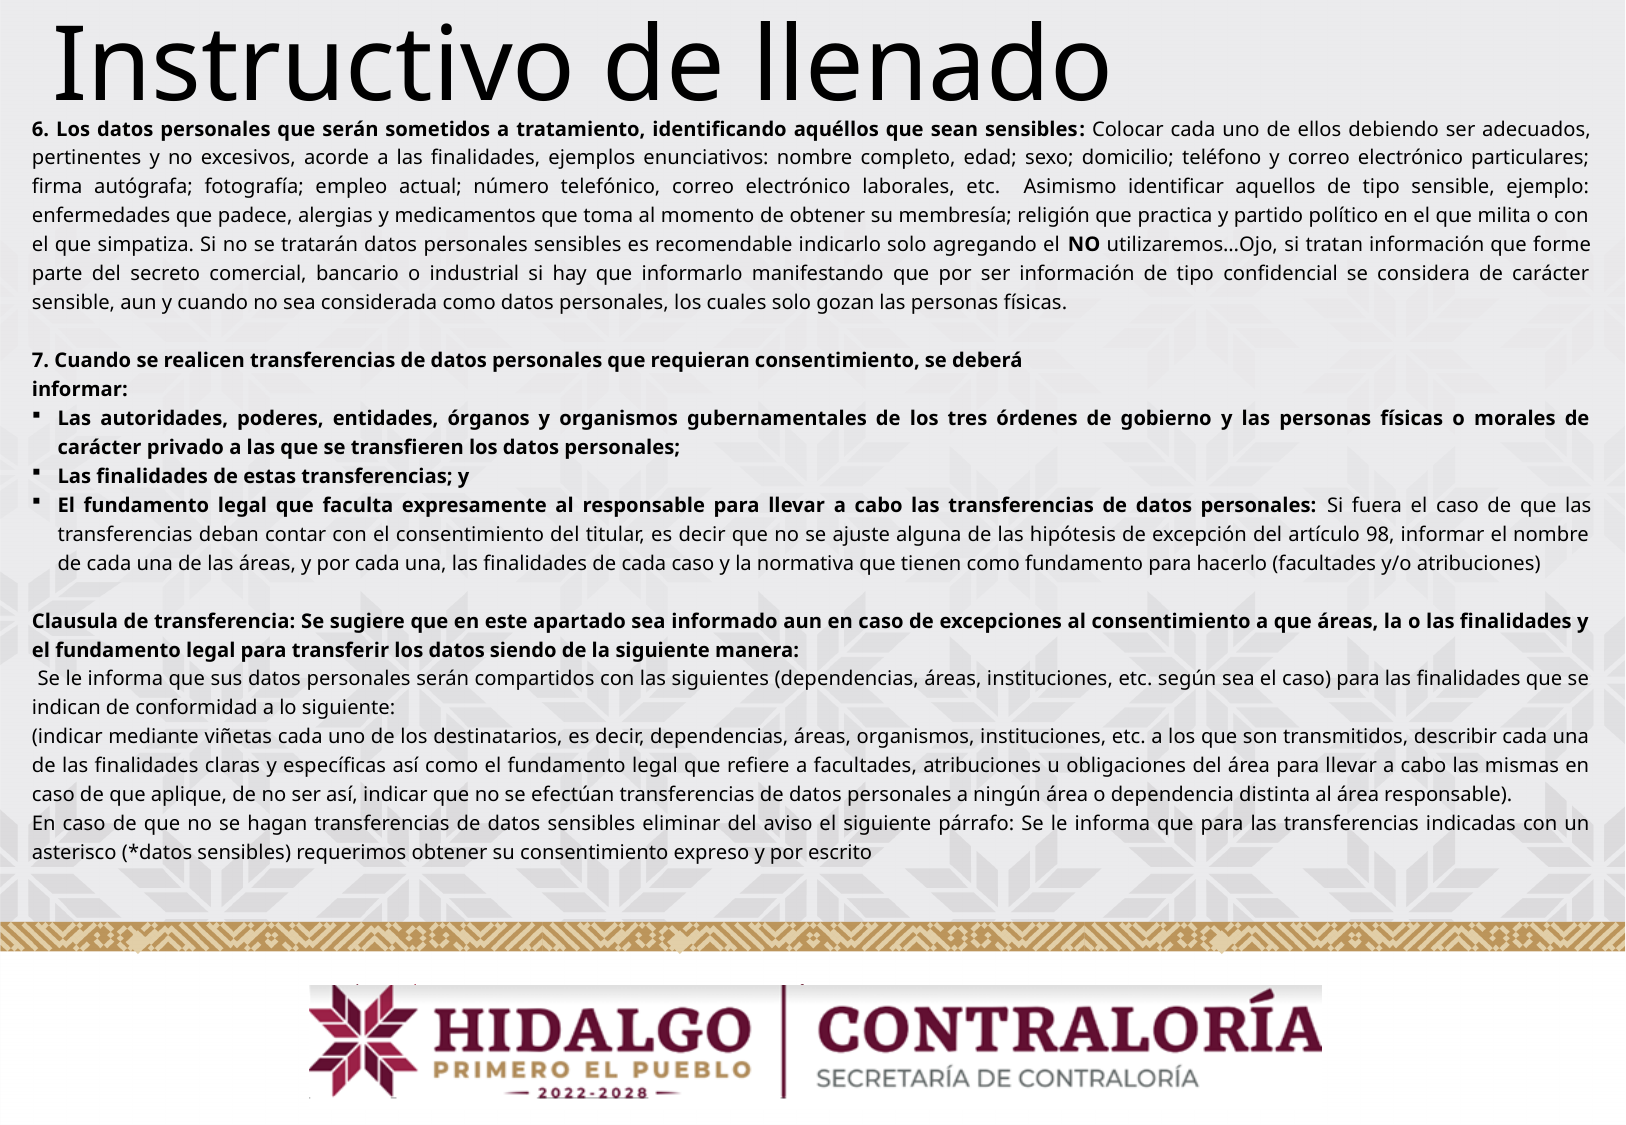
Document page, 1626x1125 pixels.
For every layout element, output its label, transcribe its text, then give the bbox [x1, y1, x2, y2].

picture [0, 0, 1626, 1125]
text_box Instructivo de llenado [38, 4, 1596, 92]
text_box 6. Los datos personales que serán sometidos a tratamiento, identificando aquéllos que sean sensibles: Colocar cada uno de ellos debiendo ser adecuados, pertinentes y no excesivos, acorde a las finalidades, ejemplos enunciativos: nombre completo, edad; sexo; domicilio; teléfono y correo electrónico particulares; firma autógrafa; fotografía; empleo actual; número telefónico, correo electrónico laborales, etc. Asimismo identificar aquellos de tipo sensible, ejemplo: enfermedades que padece, alergias y medicamentos que toma al momento de obtener su membresía; religión que practica y partido político en el que milita o con el que simpatiza. Si no se tratarán datos personales sensibles es recomendable indicarlo solo agregando el NO utilizaremos…Ojo, si tratan información que forme parte del secreto comercial, bancario o industrial si hay que informarlo manifestando que por ser información de tipo confidencial se considera de carácter sensible, aun y cuando no sea considerada como datos personales, los cuales solo gozan las personas físicas. 7. Cuando se realicen transferencias de datos personales que requieran consentimiento, se deberá informar: Las autoridades, poderes, entidades, órganos y organismos gubernamentales de los tres órdenes de gobierno y las personas físicas o morales de carácter privado a las que se transfieren los datos personales; Las finalidades de estas transferencias; y El fundamento legal que faculta expresamente al responsable para llevar a cabo las transferencias de datos personales: Si fuera el caso de que las transferencias deban contar con el consentimiento del titular, es decir que no se ajuste alguna de las hipótesis de excepción del artículo 98, informar el nombre de cada una de las áreas, y por cada una, las finalidades de cada caso y la normativa que tienen como fundamento para hacerlo (facultades y/o atribuciones) Clausula de transferencia: Se sugiere que en este apartado sea informado aun en caso de excepciones al consentimiento a que áreas, la o las finalidades y el fundamento legal para transferir los datos siendo de la siguiente manera: Se le informa que sus datos personales serán compartidos con las siguientes (dependencias, áreas, instituciones, etc. según sea el caso) para las finalidades que se indican de conformidad a lo siguiente: (indicar mediante viñetas cada uno de los destinatarios, es decir, dependencias, áreas, organismos, instituciones, etc. a los que son transmitidos, describir cada una de las finalidades claras y específicas así como el fundamento legal que refiere a facultades, atribuciones u obligaciones del área para llevar a cabo las mismas en caso de que aplique, de no ser así, indicar que no se efectúan transferencias de datos personales a ningún área o dependencia distinta al área responsable). En caso de que no se hagan transferencias de datos sensibles eliminar del aviso el siguiente párrafo: Se le informa que para las transferencias indicadas con un asterisco (*datos sensibles) requerimos obtener su consentimiento expreso y por escrito [18, 104, 1606, 910]
